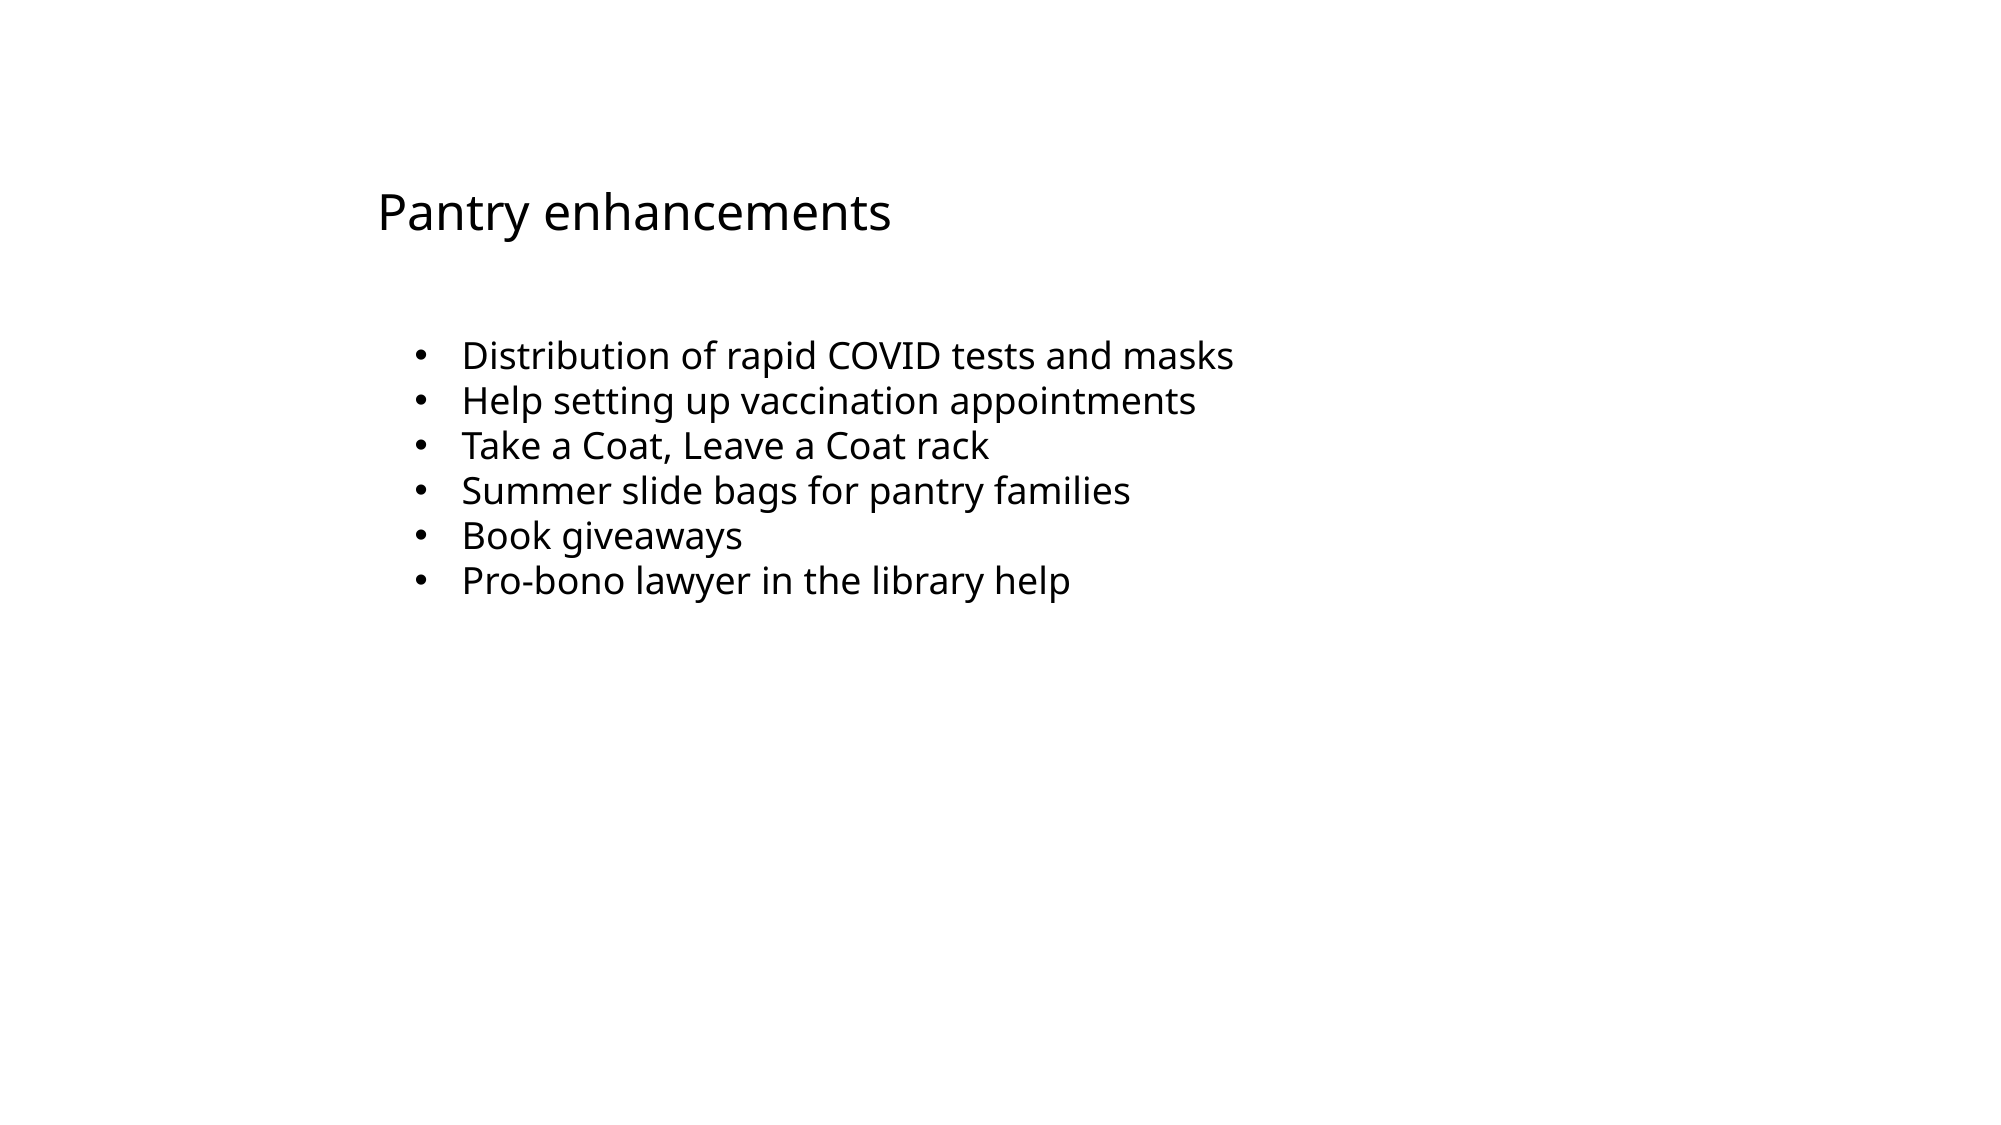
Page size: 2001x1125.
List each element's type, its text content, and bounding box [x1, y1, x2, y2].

text_box Distribution of rapid COVID tests and masks Help setting up vaccination appointments Take a Coat, Leave a Coat rack Summer slide bags for pantry families Book giveaways Pro-bono lawyer in the library help [399, 324, 1688, 610]
title Pantry enhancements [375, 88, 1753, 277]
